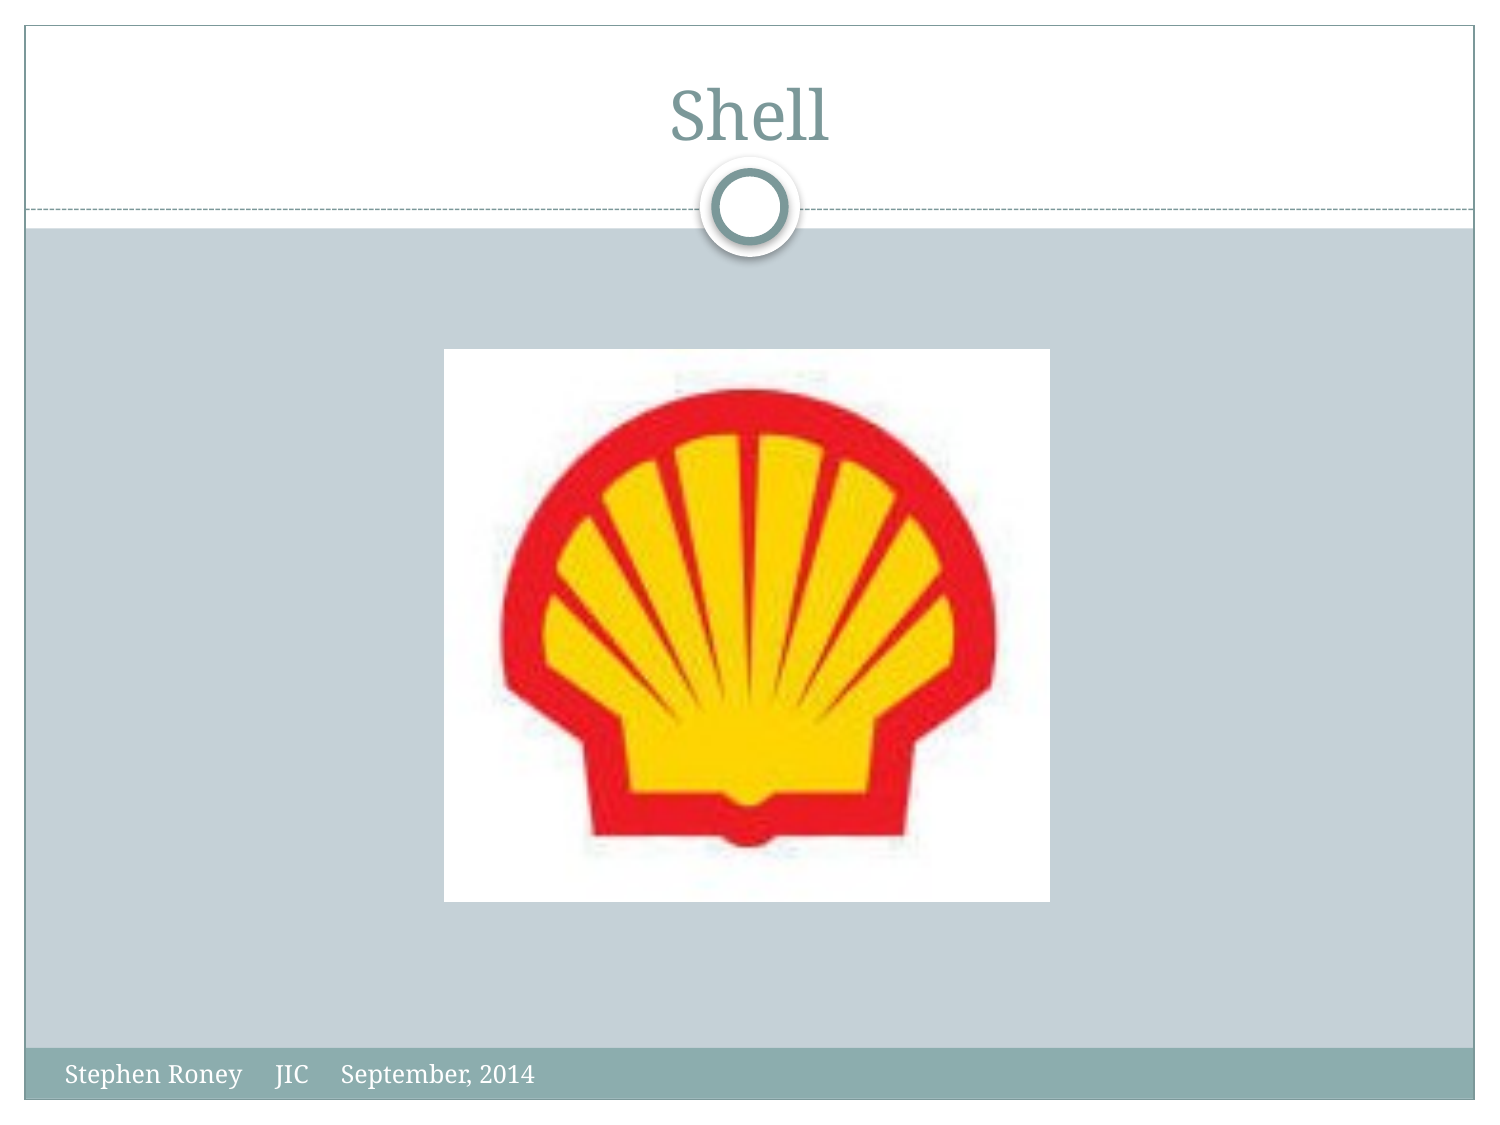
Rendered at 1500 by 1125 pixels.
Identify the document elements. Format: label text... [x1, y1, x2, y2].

title Shell [49, 37, 1450, 162]
footer Stephen Roney JIC September, 2014 [50, 1051, 638, 1112]
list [443, 348, 1051, 902]
